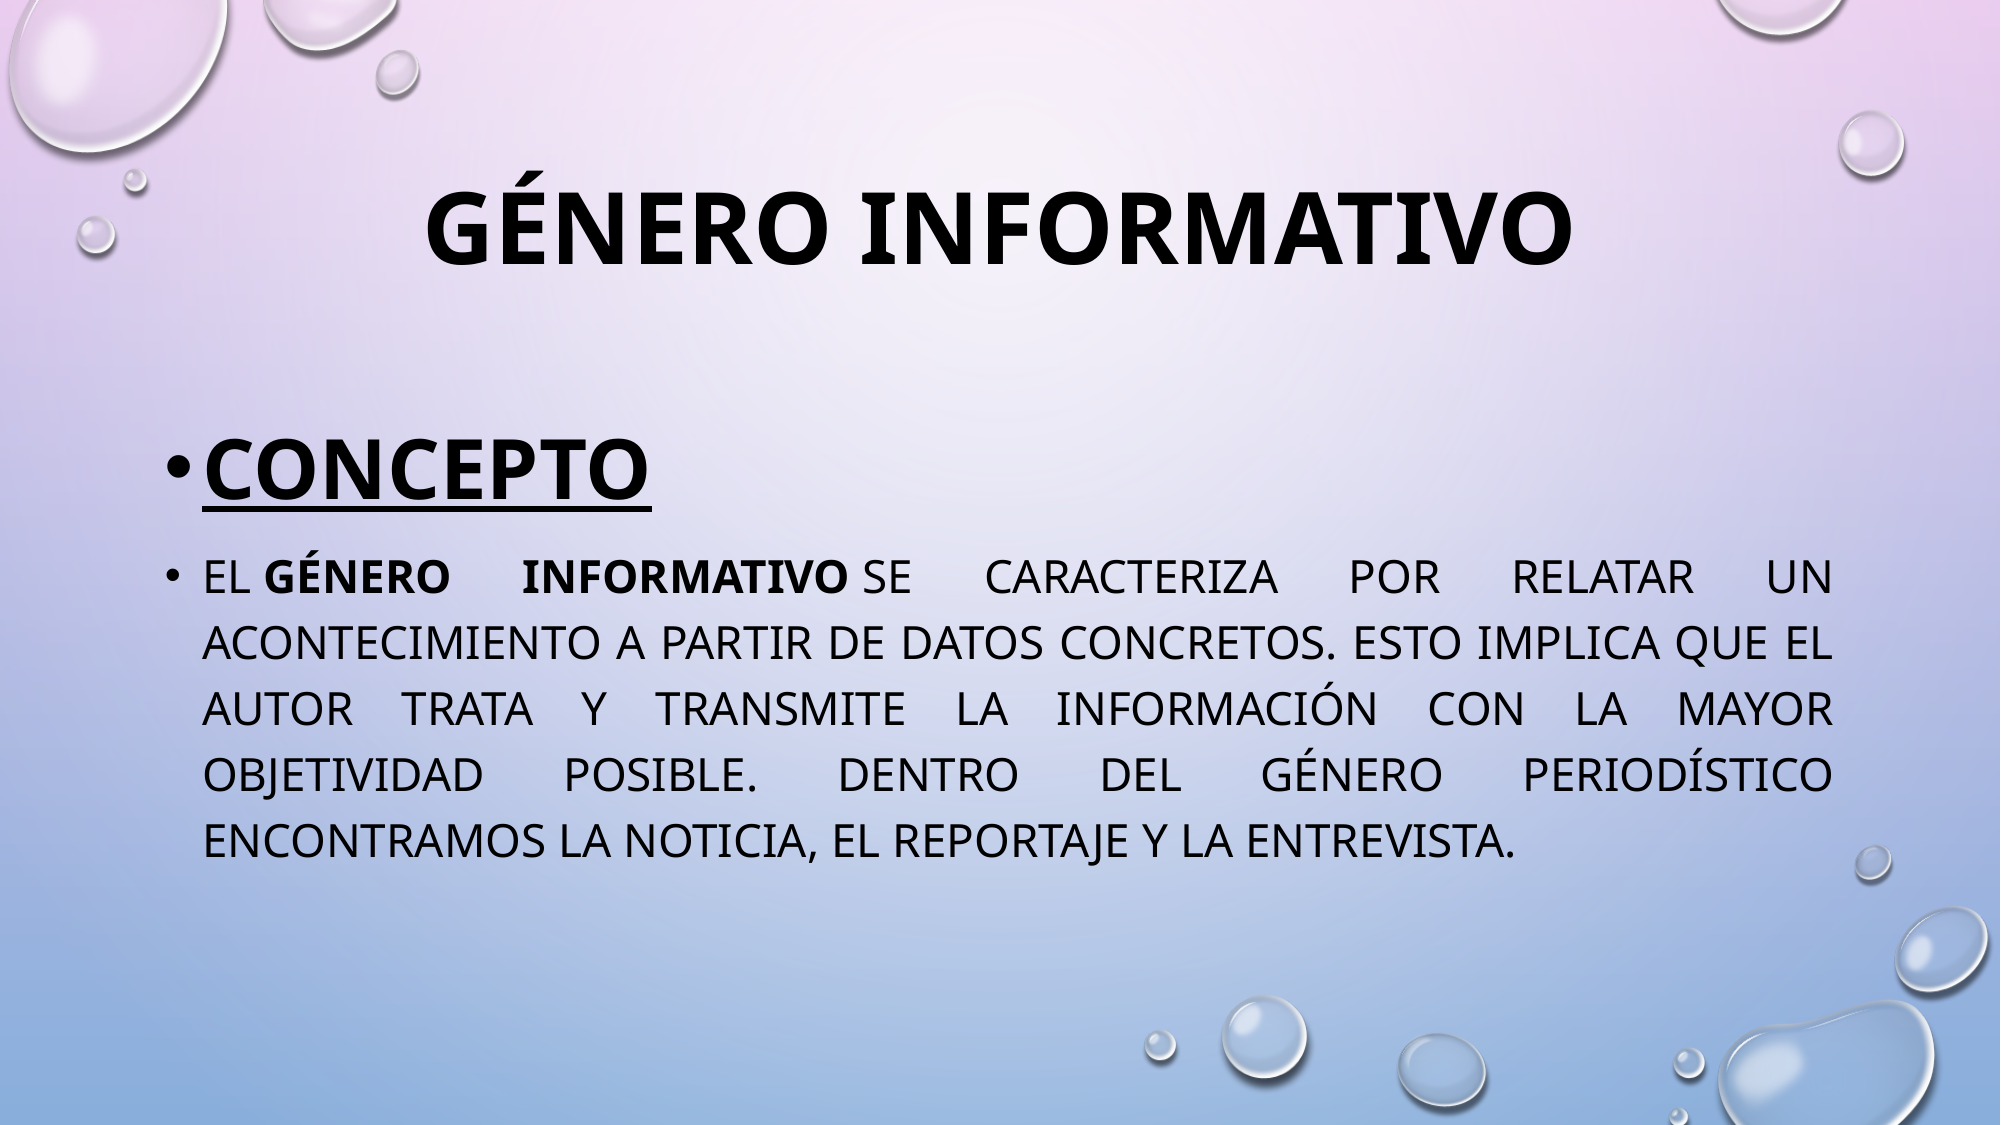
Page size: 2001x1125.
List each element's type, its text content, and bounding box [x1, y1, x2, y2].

title GÉNERO INFORMATIVO [149, 101, 1851, 364]
picture [0, 0, 2000, 1125]
list CONCEPTO El género informativo se caracteriza por relatar un acontecimiento a partir de datos concretos. Esto implica que el autor trata y transmite la información con la mayor objetividad posible. Dentro del género periodístico encontramos la noticia, el reportaje y la entrevista. [149, 388, 1850, 950]
